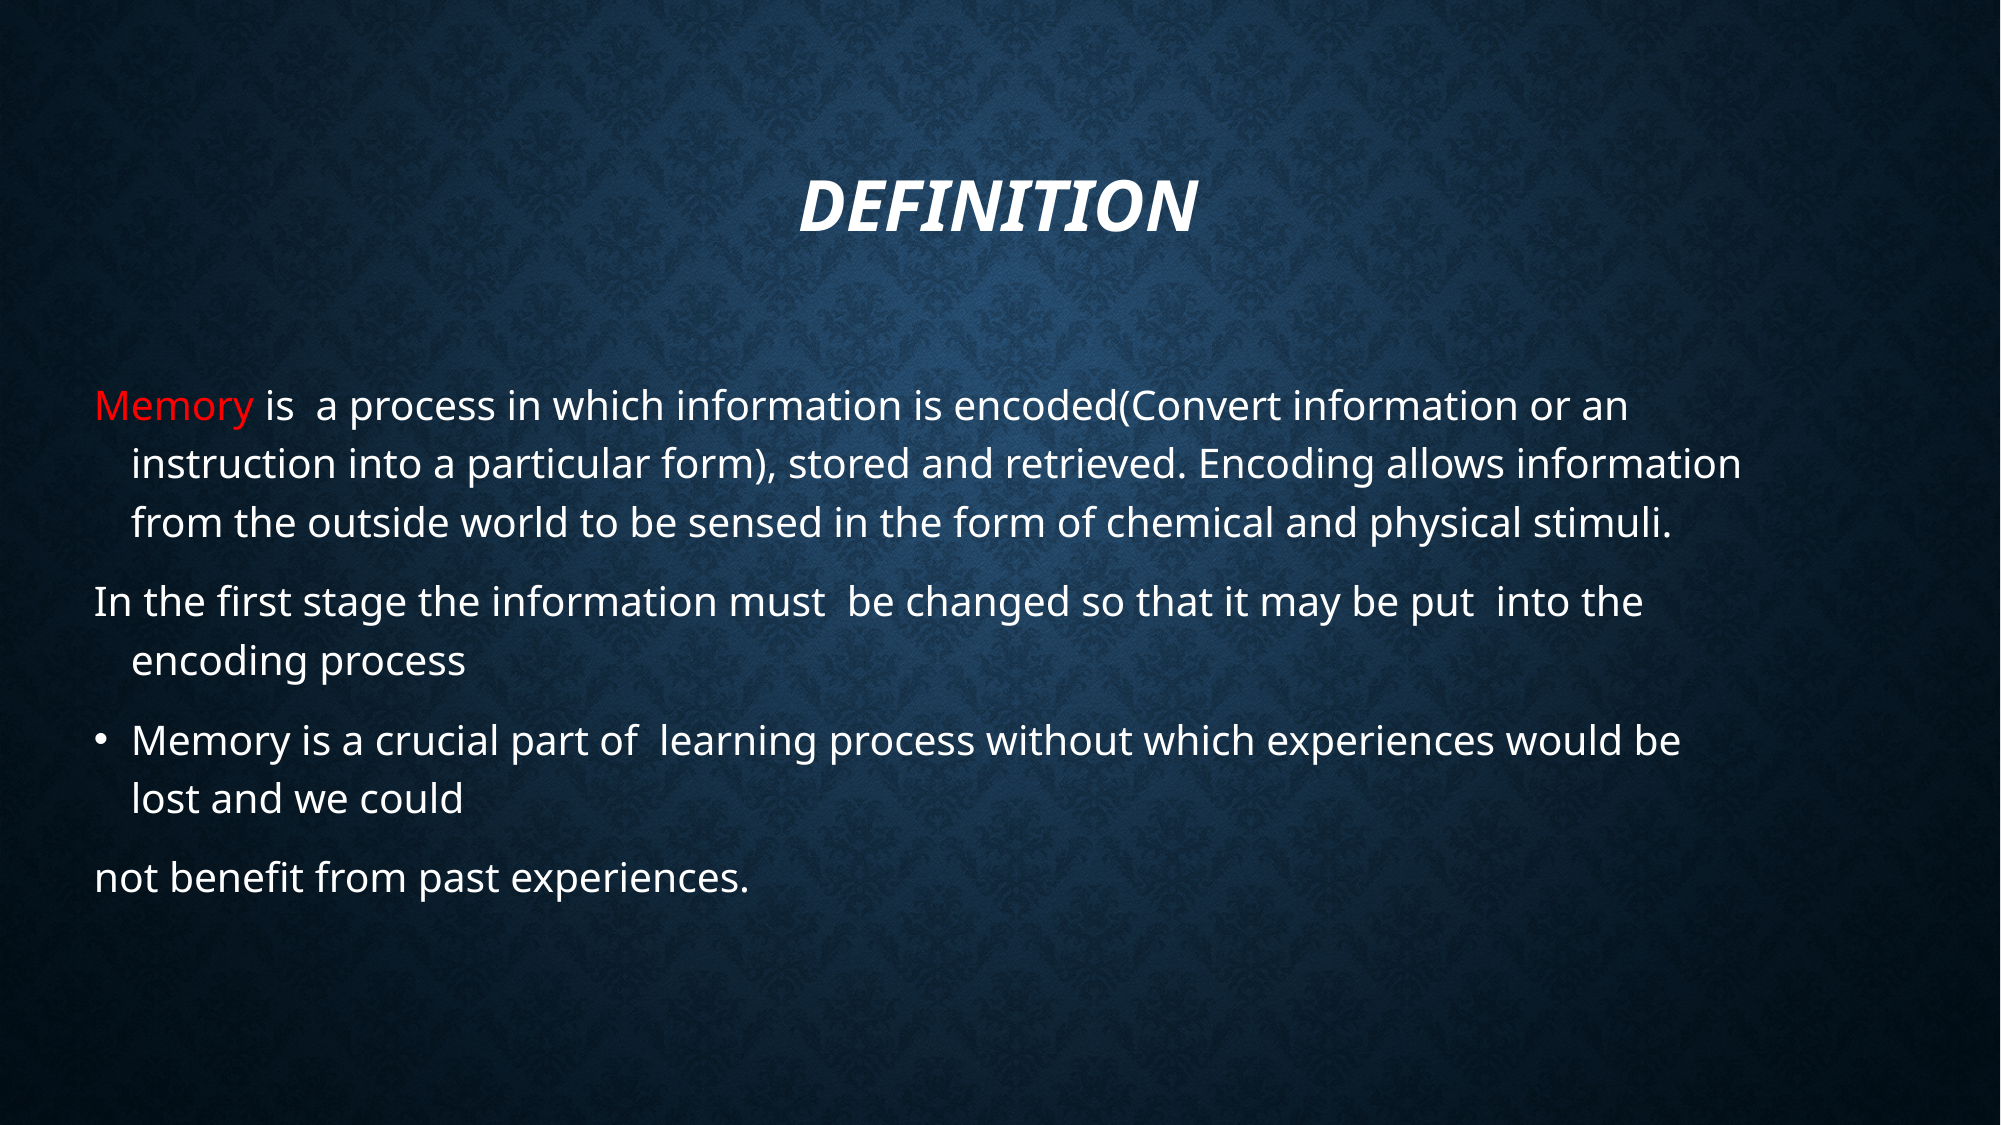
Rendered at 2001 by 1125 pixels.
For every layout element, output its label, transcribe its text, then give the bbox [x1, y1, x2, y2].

title definition [149, 99, 1849, 318]
list Memory is a process in which information is encoded(Convert information or an instruction into a particular form), stored and retrieved. Encoding allows information from the outside world to be sensed in the form of chemical and physical stimuli. In the first stage the information must be changed so that it may be put into the encoding process Memory is a crucial part of learning process without which experiences would be lost and we could not benefit from past experiences. [79, 361, 1778, 969]
